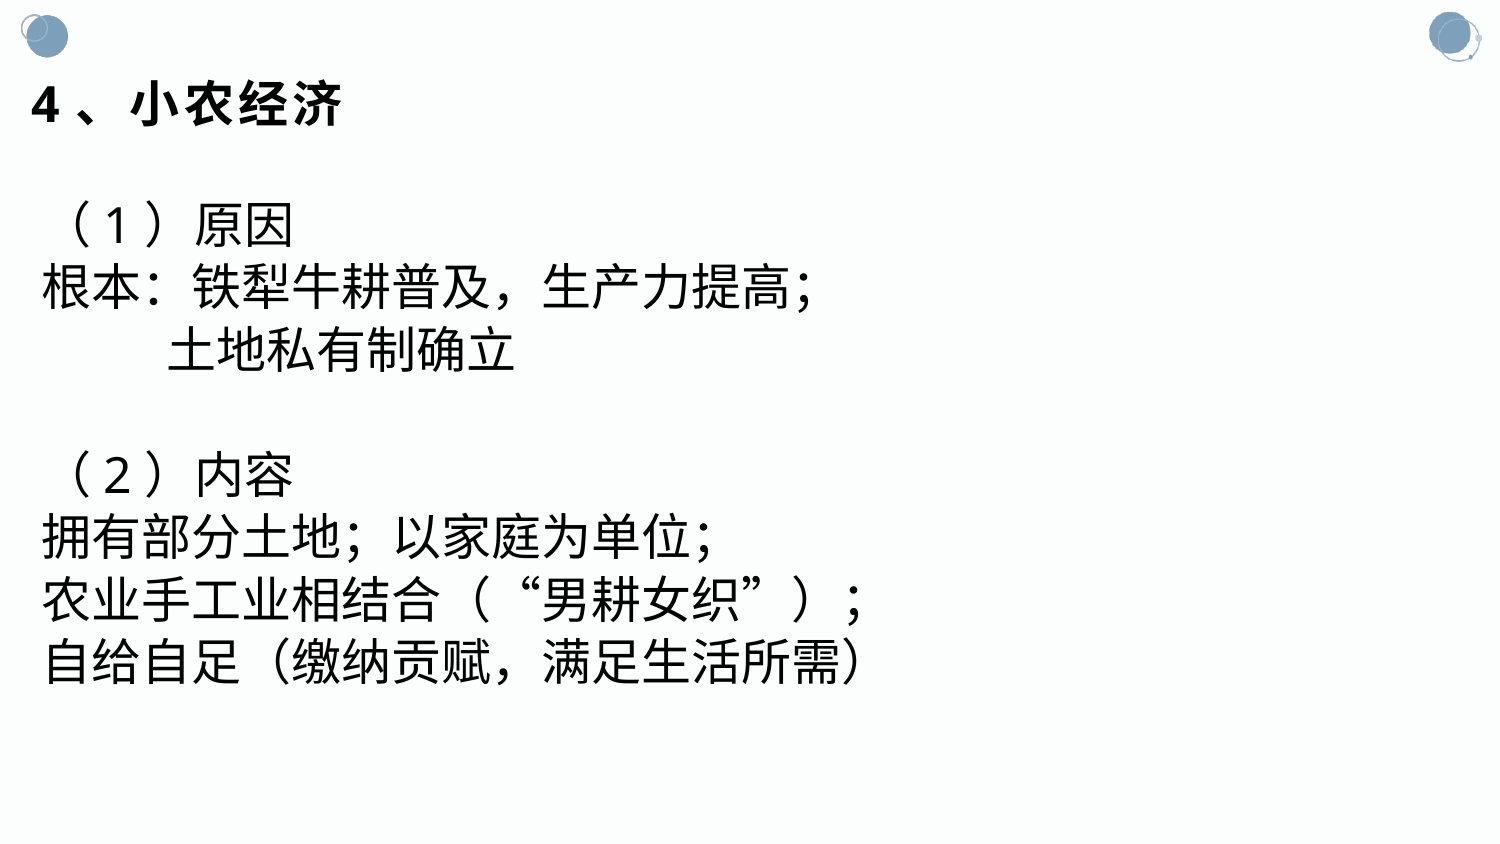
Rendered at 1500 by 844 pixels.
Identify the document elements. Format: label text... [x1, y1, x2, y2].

text_box （1）原因 根本：铁犁牛耕普及，生产力提高； 土地私有制确立 （2）内容 拥有部分土地；以家庭为单位； 农业手工业相结合（“男耕女织”）； 自给自足（缴纳贡赋，满足生活所需） [26, 183, 1202, 761]
text_box 4、小农经济 [16, 74, 1352, 130]
picture [1411, 0, 1500, 73]
picture [0, 0, 89, 73]
